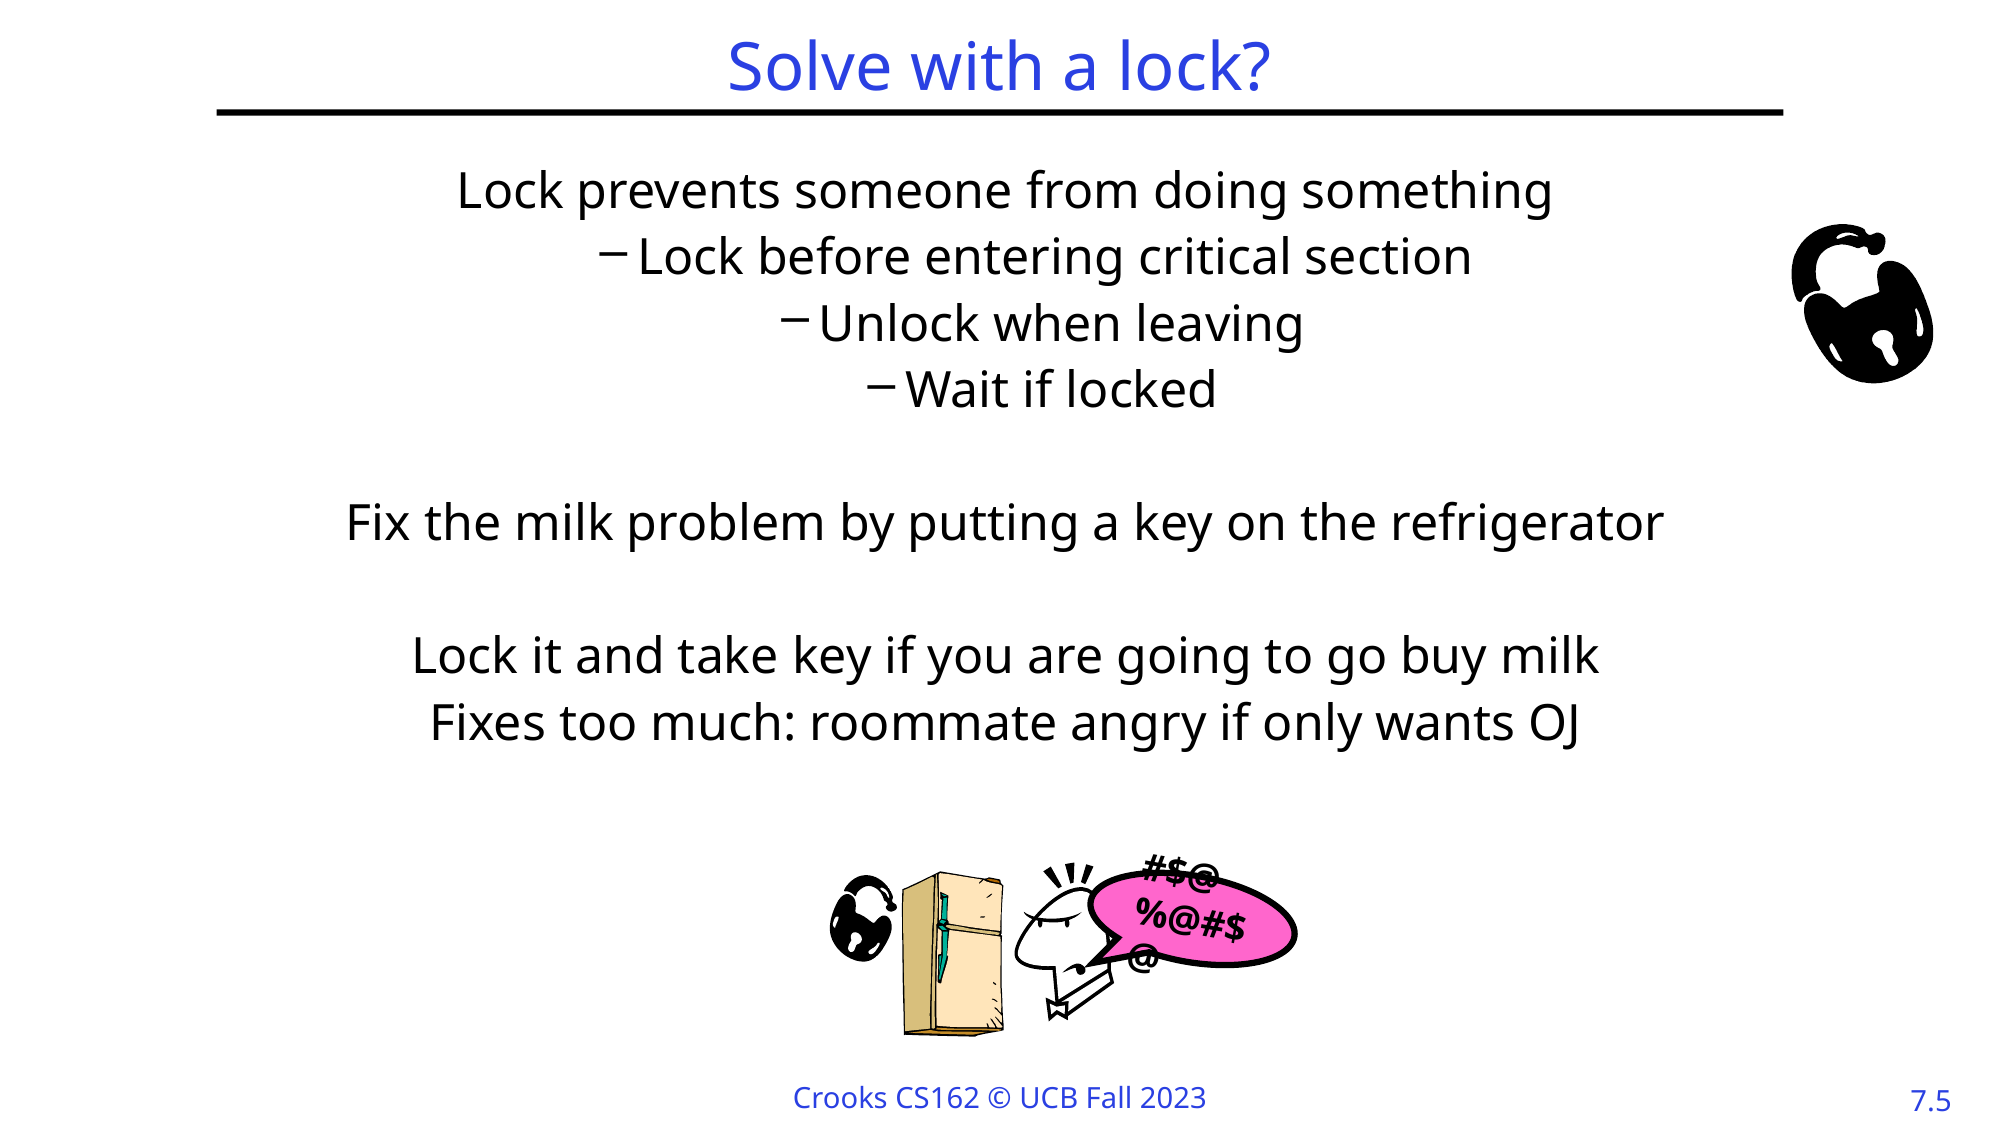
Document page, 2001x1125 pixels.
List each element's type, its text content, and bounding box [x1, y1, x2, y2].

title Solve with a lock? [216, 24, 1784, 113]
list Lock prevents someone from doing something Lock before entering critical section Unlock when leaving Wait if locked Fix the milk problem by putting a key on the refrigerator Lock it and take key if you are going to go buy milk Fixes too much: roommate angry if only wants OJ [87, 157, 1925, 1125]
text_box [1792, 224, 1933, 383]
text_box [824, 862, 1297, 1038]
